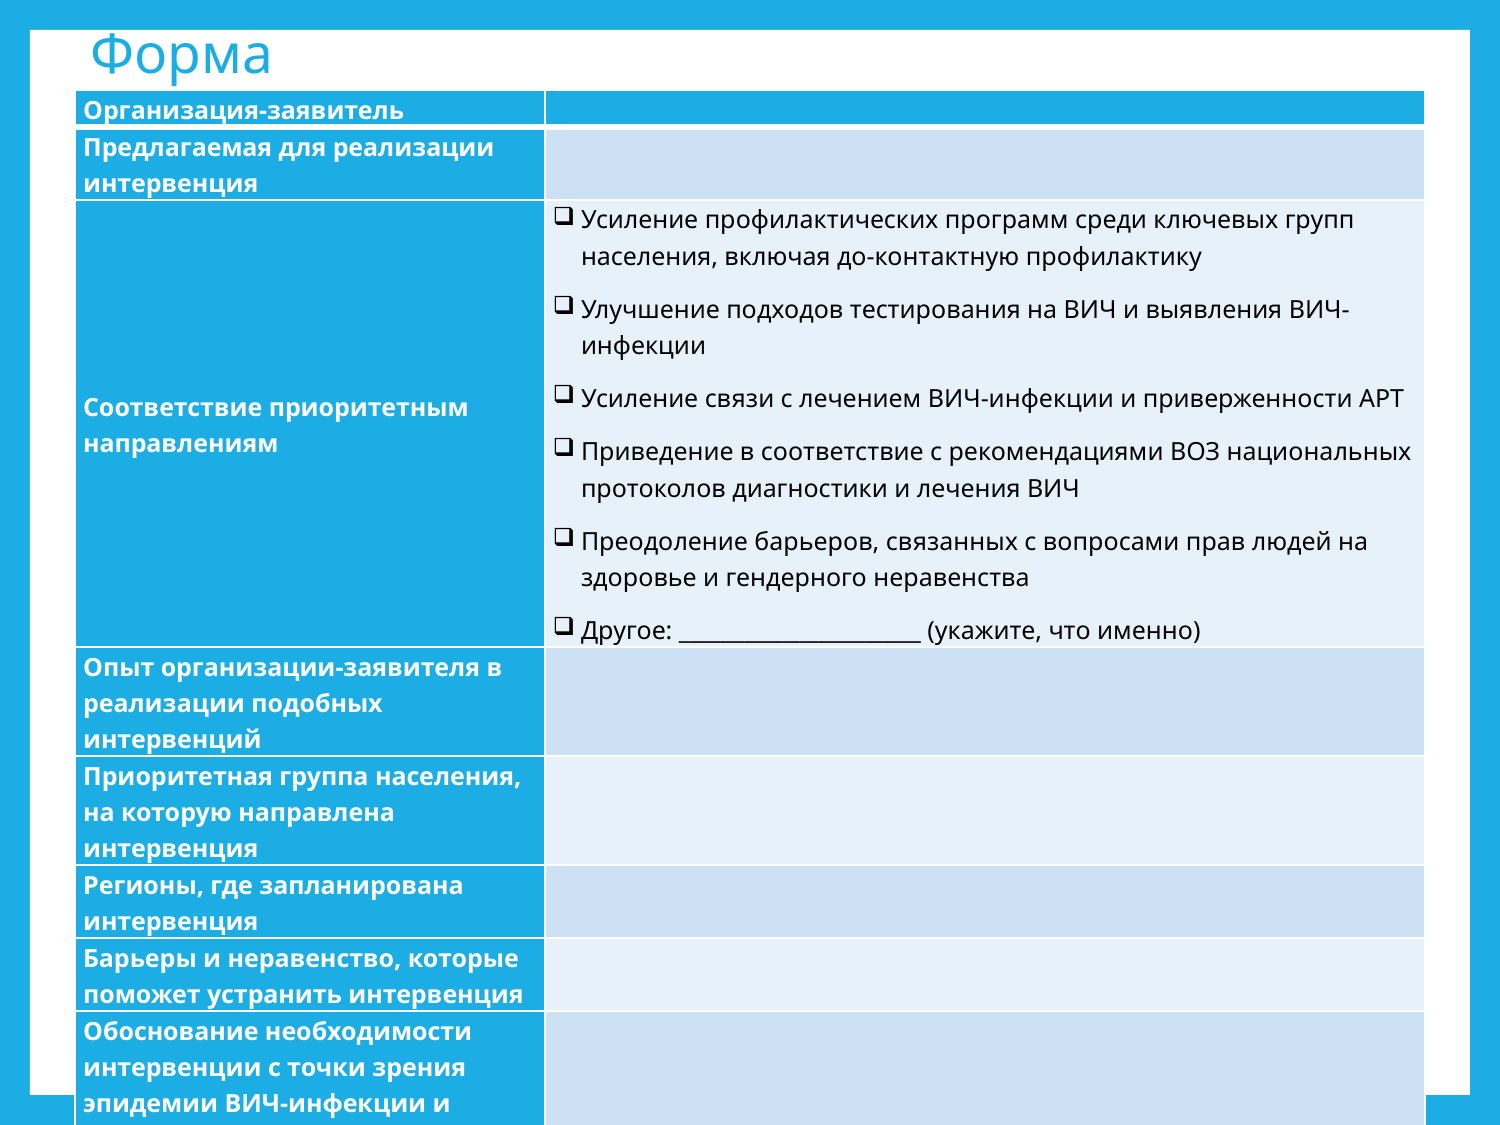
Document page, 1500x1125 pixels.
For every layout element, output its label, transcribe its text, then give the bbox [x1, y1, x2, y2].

table_cell [546, 130, 1424, 199]
table_cell Усиление профилактических программ среди ключевых групп населения, включая до-контактную профилактику Улучшение подходов тестирования на ВИЧ и выявления ВИЧ-инфекции Усиление связи с лечением ВИЧ-инфекции и приверженности АРТ Приведение в соответствие с рекомендациями ВОЗ национальных протоколов диагностики и лечения ВИЧ Преодоление барьеров, связанных с вопросами прав людей на здоровье и гендерного неравенства Другое: ______________________ (укажите, что именно) [546, 201, 1424, 646]
table_cell Предлагаемая для реализации интервенция [76, 130, 544, 199]
table_cell Барьеры и неравенство, которые поможет устранить интервенция [76, 939, 544, 1010]
table_cell Приоритетная группа населения, на которую направлена интервенция [76, 757, 544, 864]
table_cell [546, 939, 1424, 1010]
table_cell Обоснование необходимости интервенции с точки зрения эпидемии ВИЧ-инфекции и пробелов в ответе [76, 1012, 544, 1125]
table_cell Регионы, где запланирована интервенция [76, 866, 544, 937]
table_cell [546, 866, 1424, 937]
table_cell Соответствие приоритетным направлениям [76, 201, 544, 646]
table_cell [546, 648, 1424, 755]
title Форма [75, 18, 1425, 90]
table_cell Опыт организации-заявителя в реализации подобных интервенций [76, 648, 544, 755]
table_cell [546, 1012, 1424, 1125]
table_header [546, 91, 1424, 124]
table_header Организация-заявитель [76, 91, 544, 124]
table_cell [546, 757, 1424, 864]
